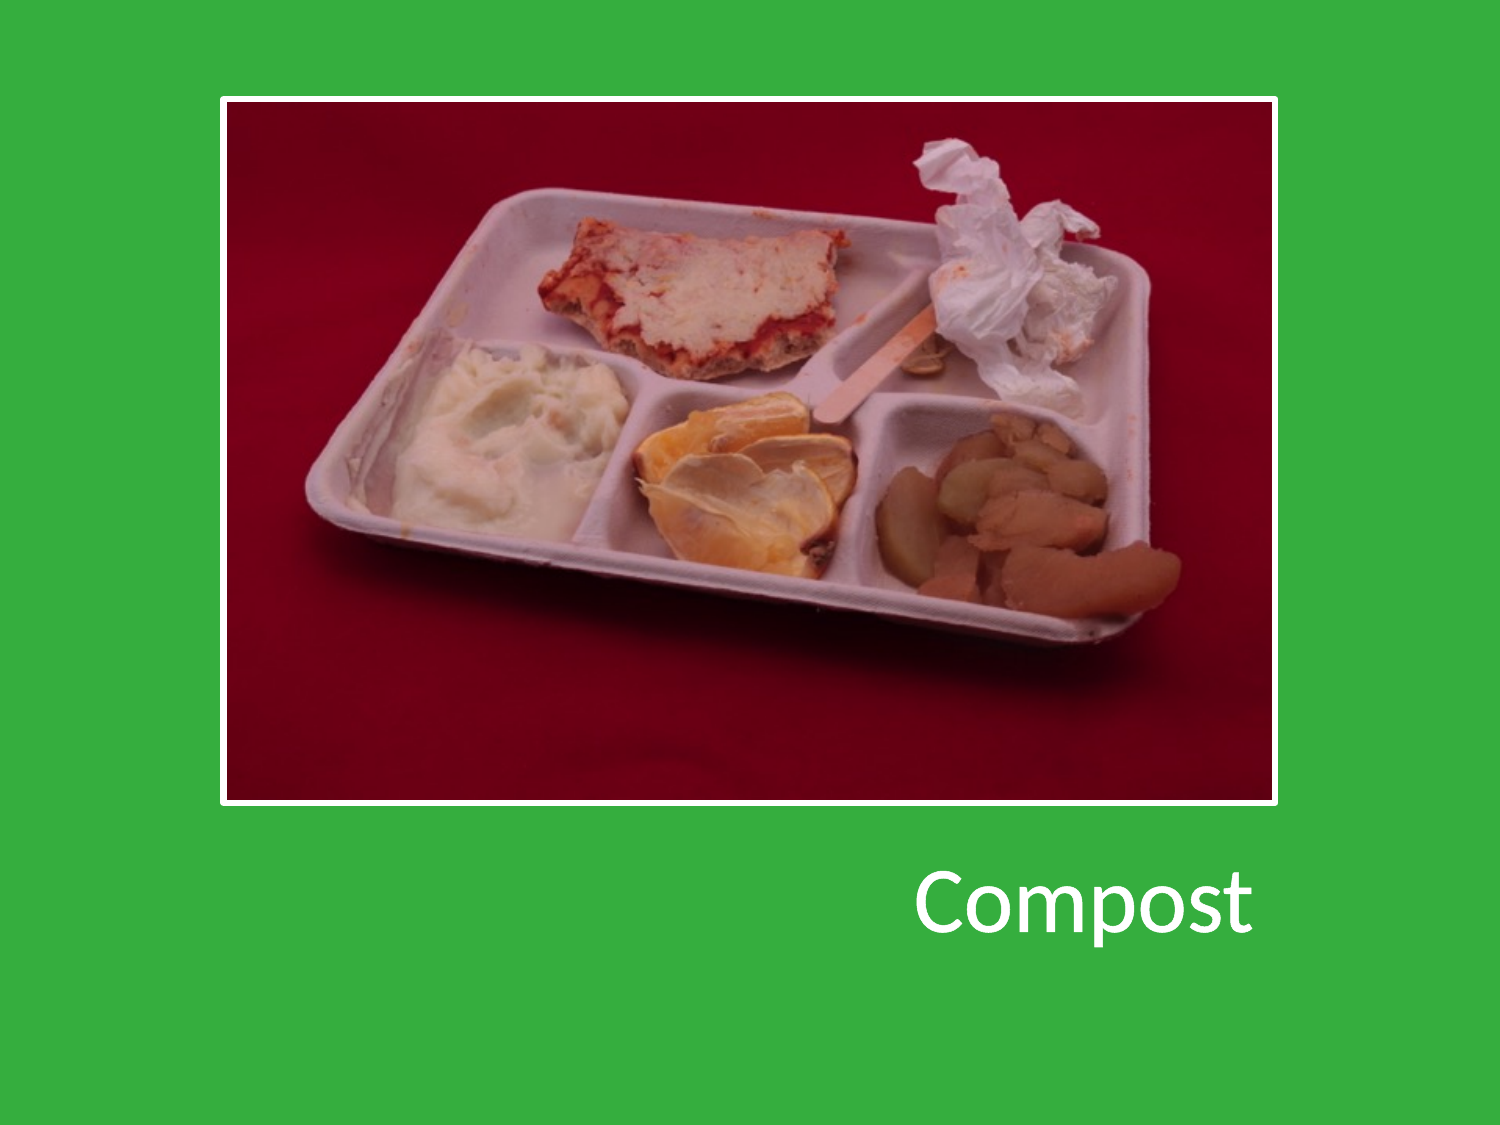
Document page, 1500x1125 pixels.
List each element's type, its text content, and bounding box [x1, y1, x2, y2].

picture [226, 102, 1273, 800]
title Compost [895, 806, 1273, 1004]
